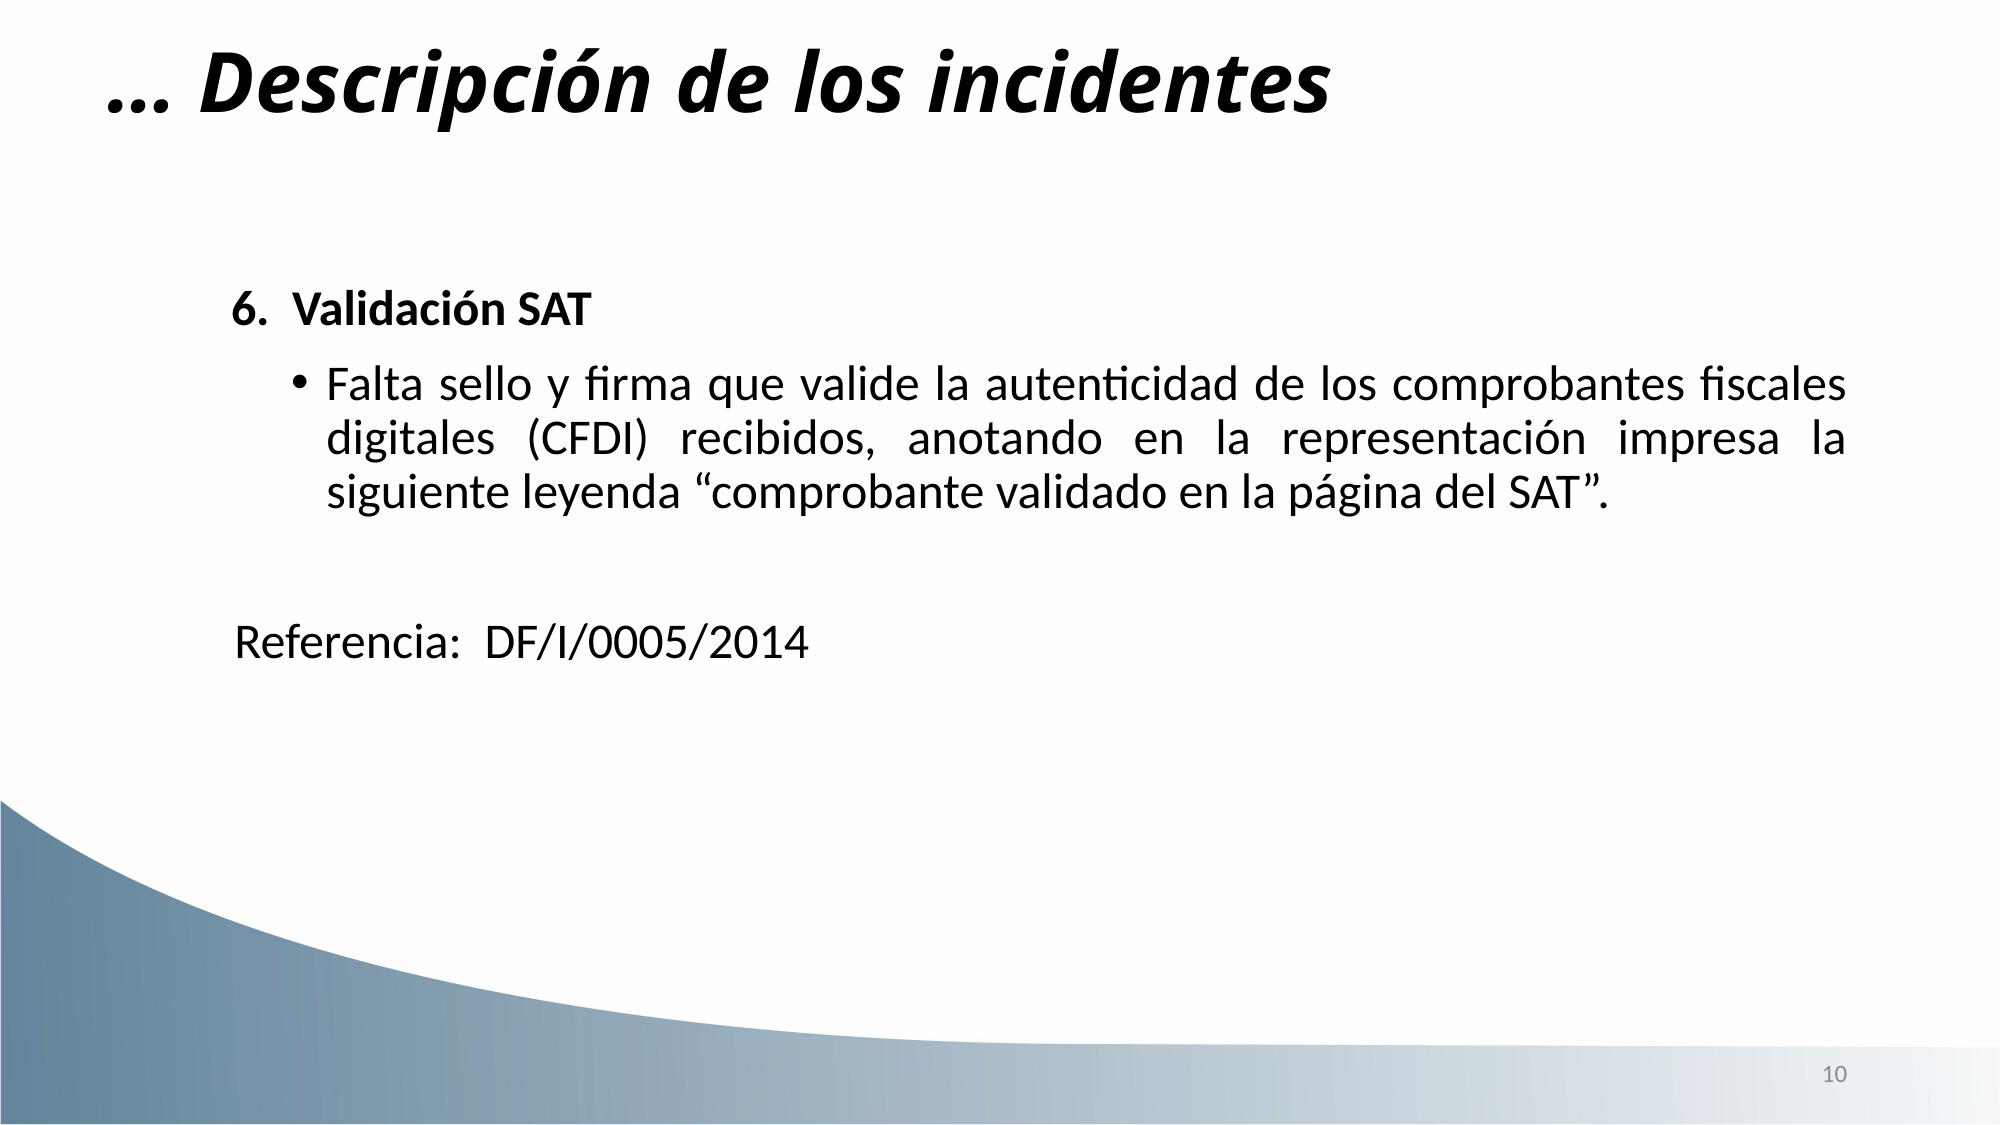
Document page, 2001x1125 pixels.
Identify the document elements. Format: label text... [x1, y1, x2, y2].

list 6. Validación SAT Falta sello y firma que valide la autenticidad de los comprobantes fiscales digitales (CFDI) recibidos, anotando en la representación impresa la siguiente leyenda “comprobante validado en la página del SAT”. Referencia: DF/I/0005/2014 [216, 275, 1863, 1043]
picture [0, 0, 2001, 1125]
text_box … Descripción de los incidentes [92, 0, 1863, 172]
slide_number 10 [1412, 1042, 1863, 1103]
